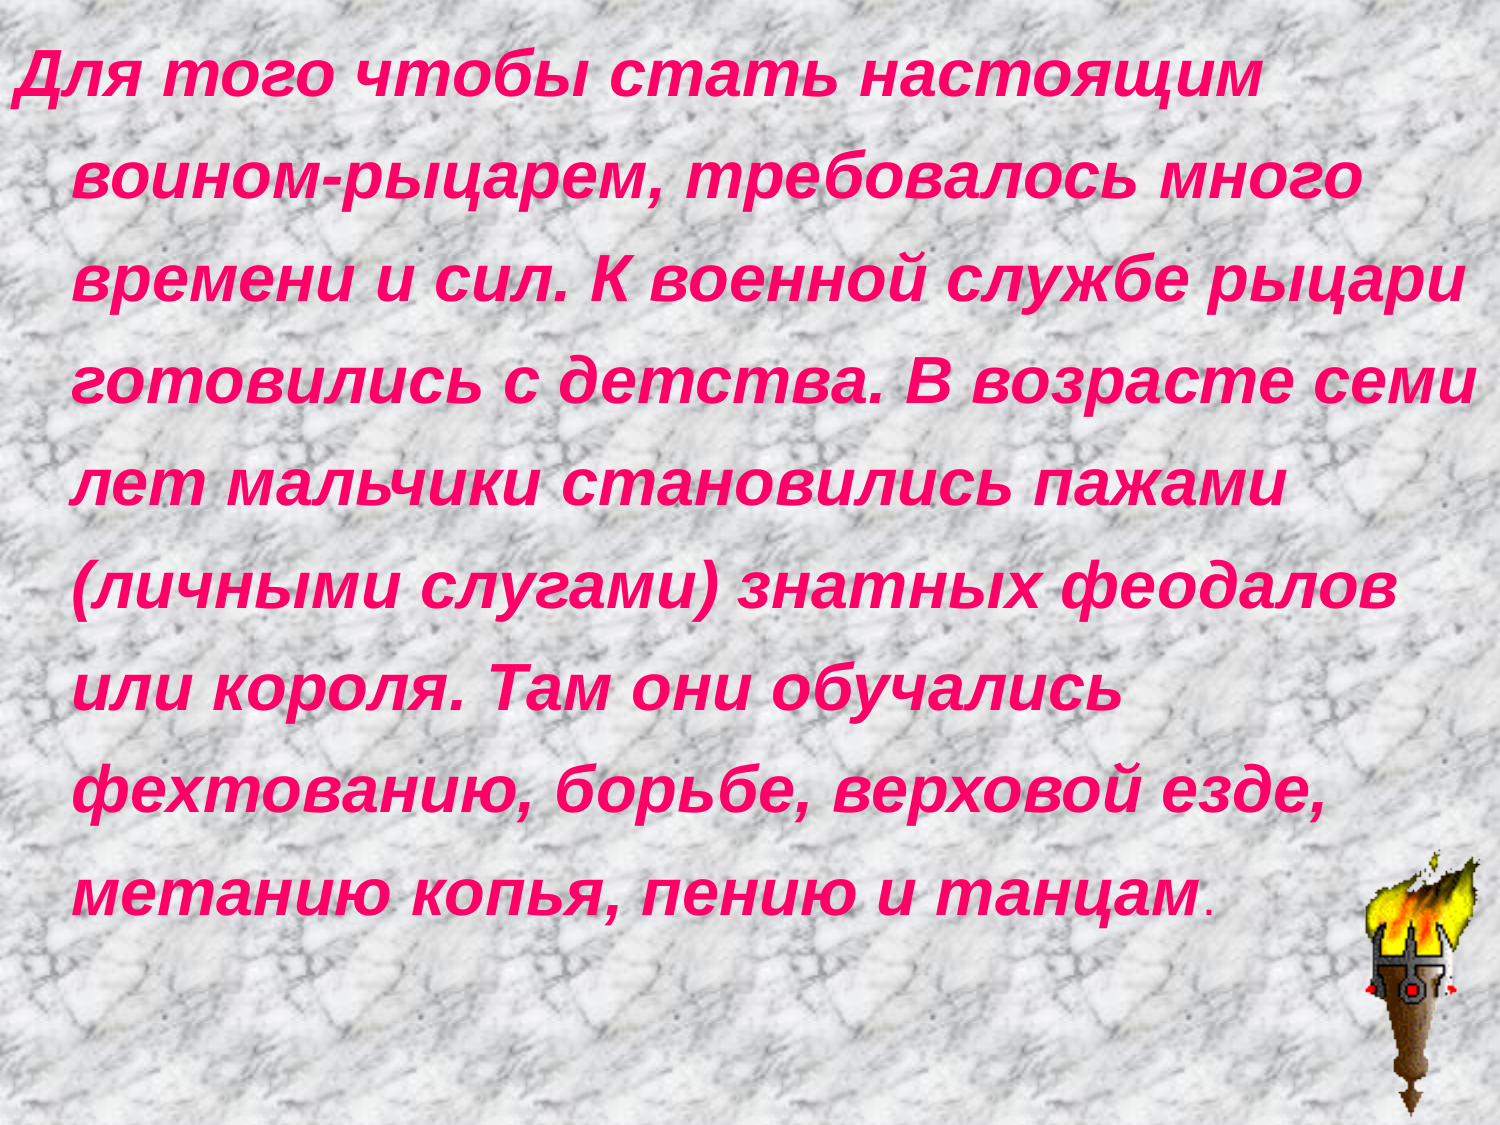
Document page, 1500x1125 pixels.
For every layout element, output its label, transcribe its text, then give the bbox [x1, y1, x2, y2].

list Для того чтобы стать настоящим воином-рыцарем, требовалось много времени и сил. К военной службе рыцари готовились с детства. В возрасте семи лет мальчики становились пажами (личными слугами) знатных феодалов или короля. Там они обучались фехтованию, борьбе, верховой езде, метанию копья, пению и танцам. [0, 0, 1500, 1125]
picture [1347, 824, 1500, 1125]
